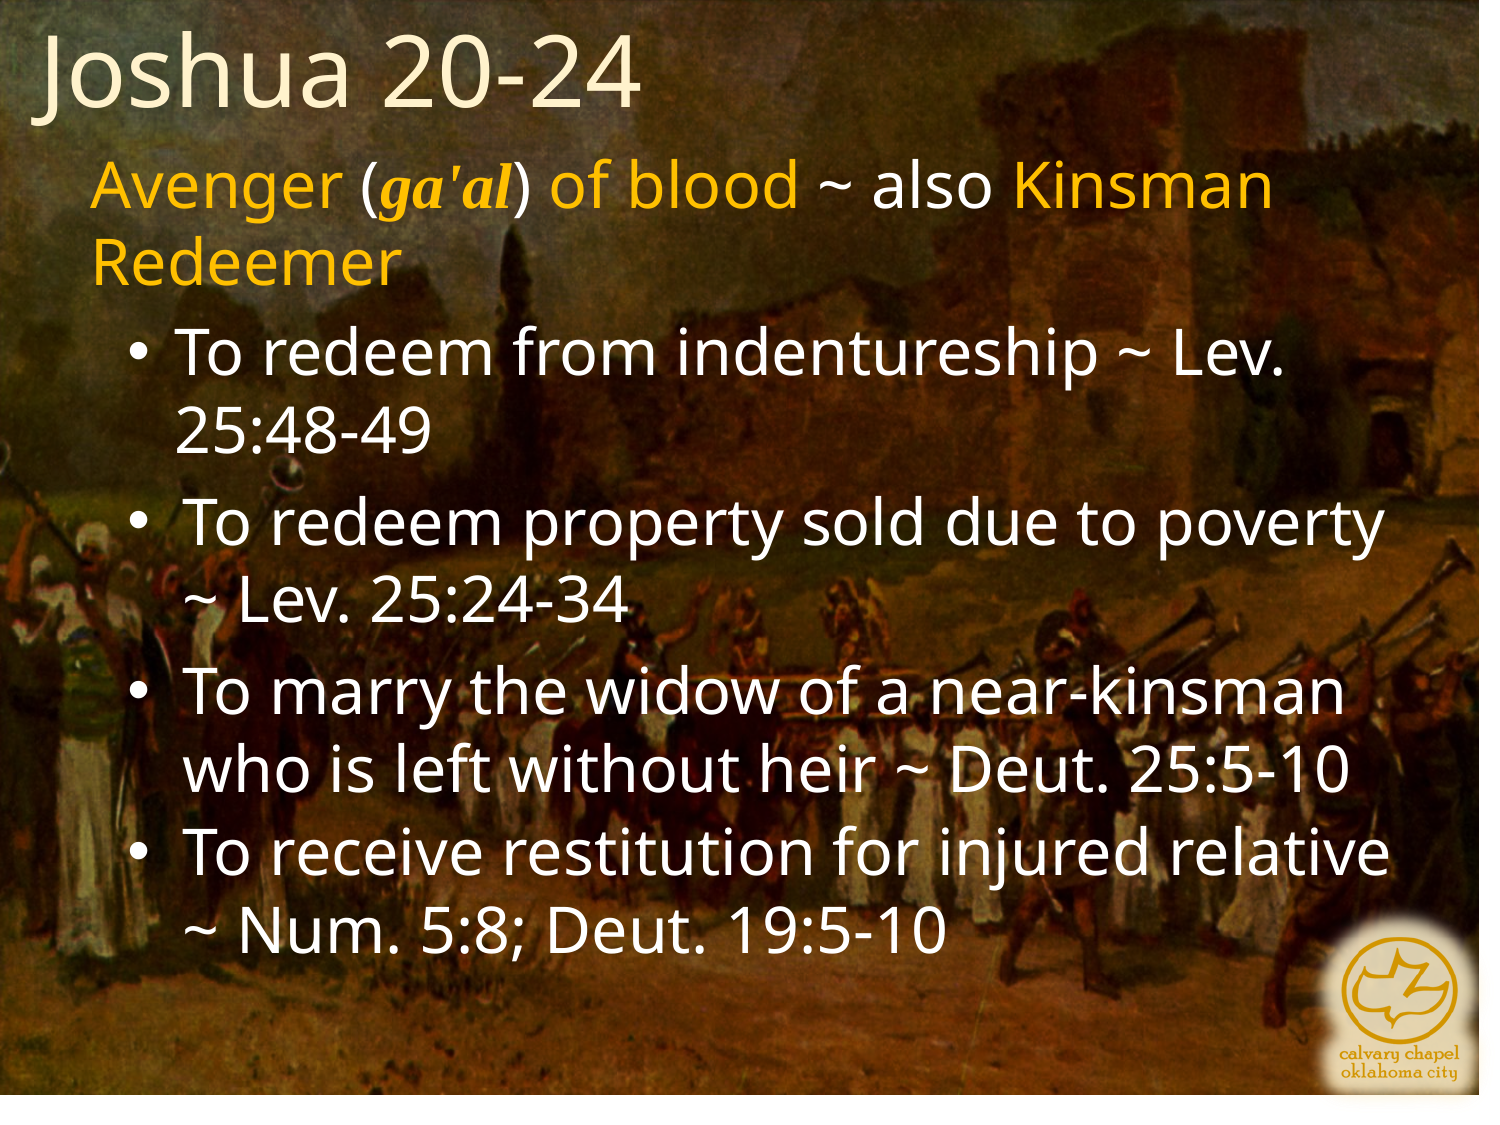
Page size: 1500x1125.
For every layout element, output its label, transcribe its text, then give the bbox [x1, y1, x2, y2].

text_box Joshua 20-24 [24, 0, 1231, 135]
picture [0, 0, 1500, 1125]
text_box To redeem from indentureship ~ Lev. 25:48-49 [112, 303, 1430, 473]
text_box To receive restitution for injured relative ~ Num. 5:8; Deut. 19:5-10 [112, 803, 1430, 974]
text_box Avenger (ga'al) of blood ~ also Kinsman Redeemer [75, 136, 1430, 306]
text_box To marry the widow of a near-kinsman who is left without heir ~ Deut. 25:5-10 [112, 643, 1430, 803]
text_box To redeem property sold due to poverty ~ Lev. 25:24-34 [112, 473, 1430, 643]
